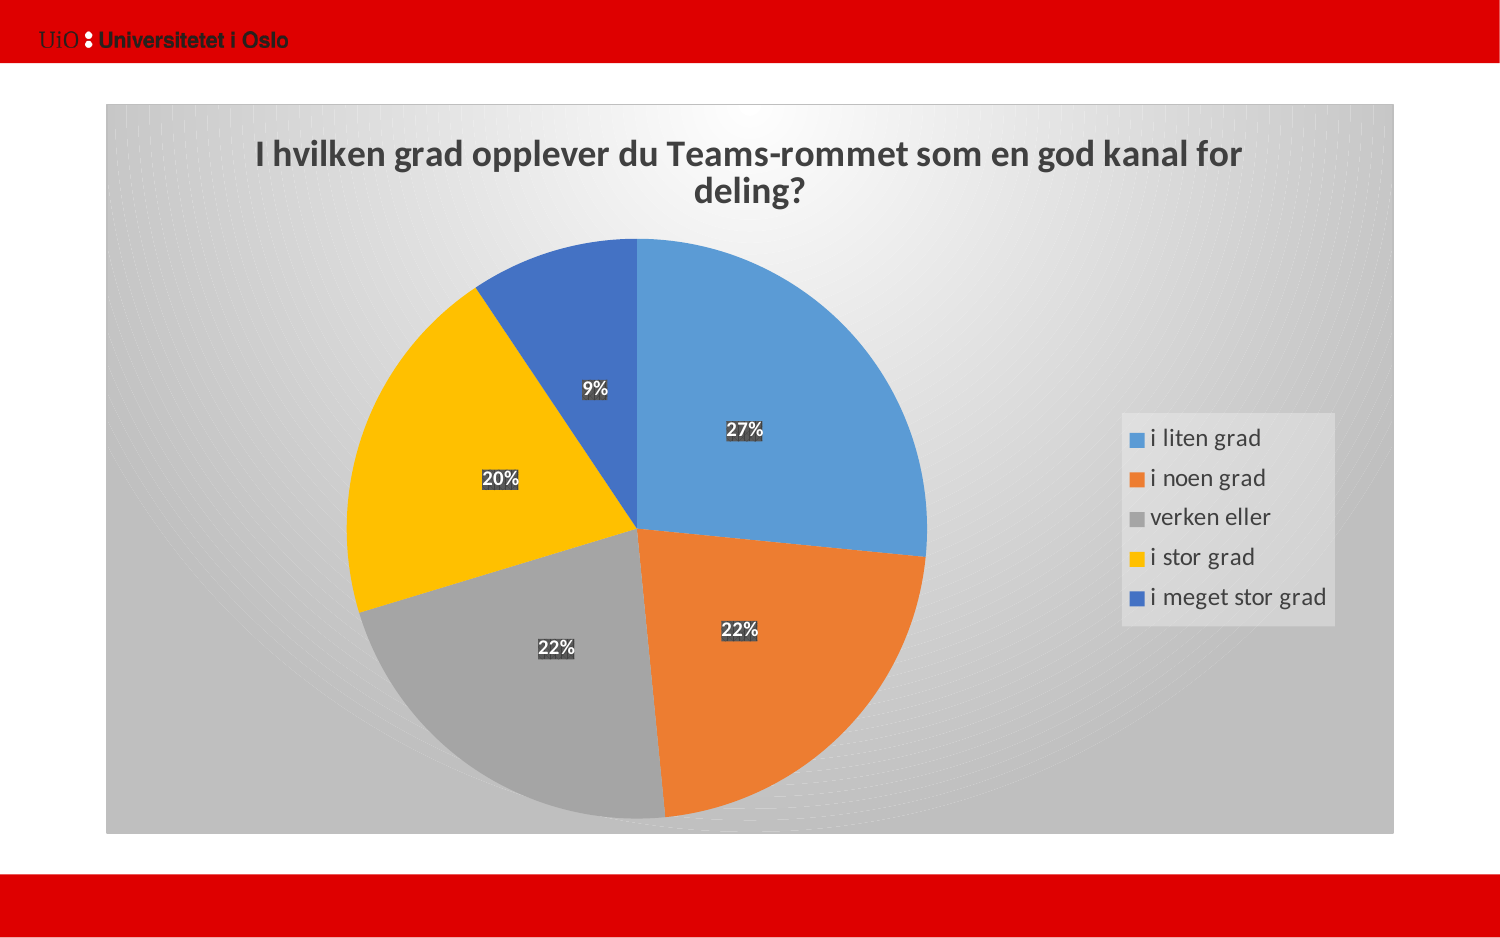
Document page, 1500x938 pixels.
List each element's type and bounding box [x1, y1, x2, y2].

chart [105, 103, 1394, 835]
picture [39, 31, 288, 48]
